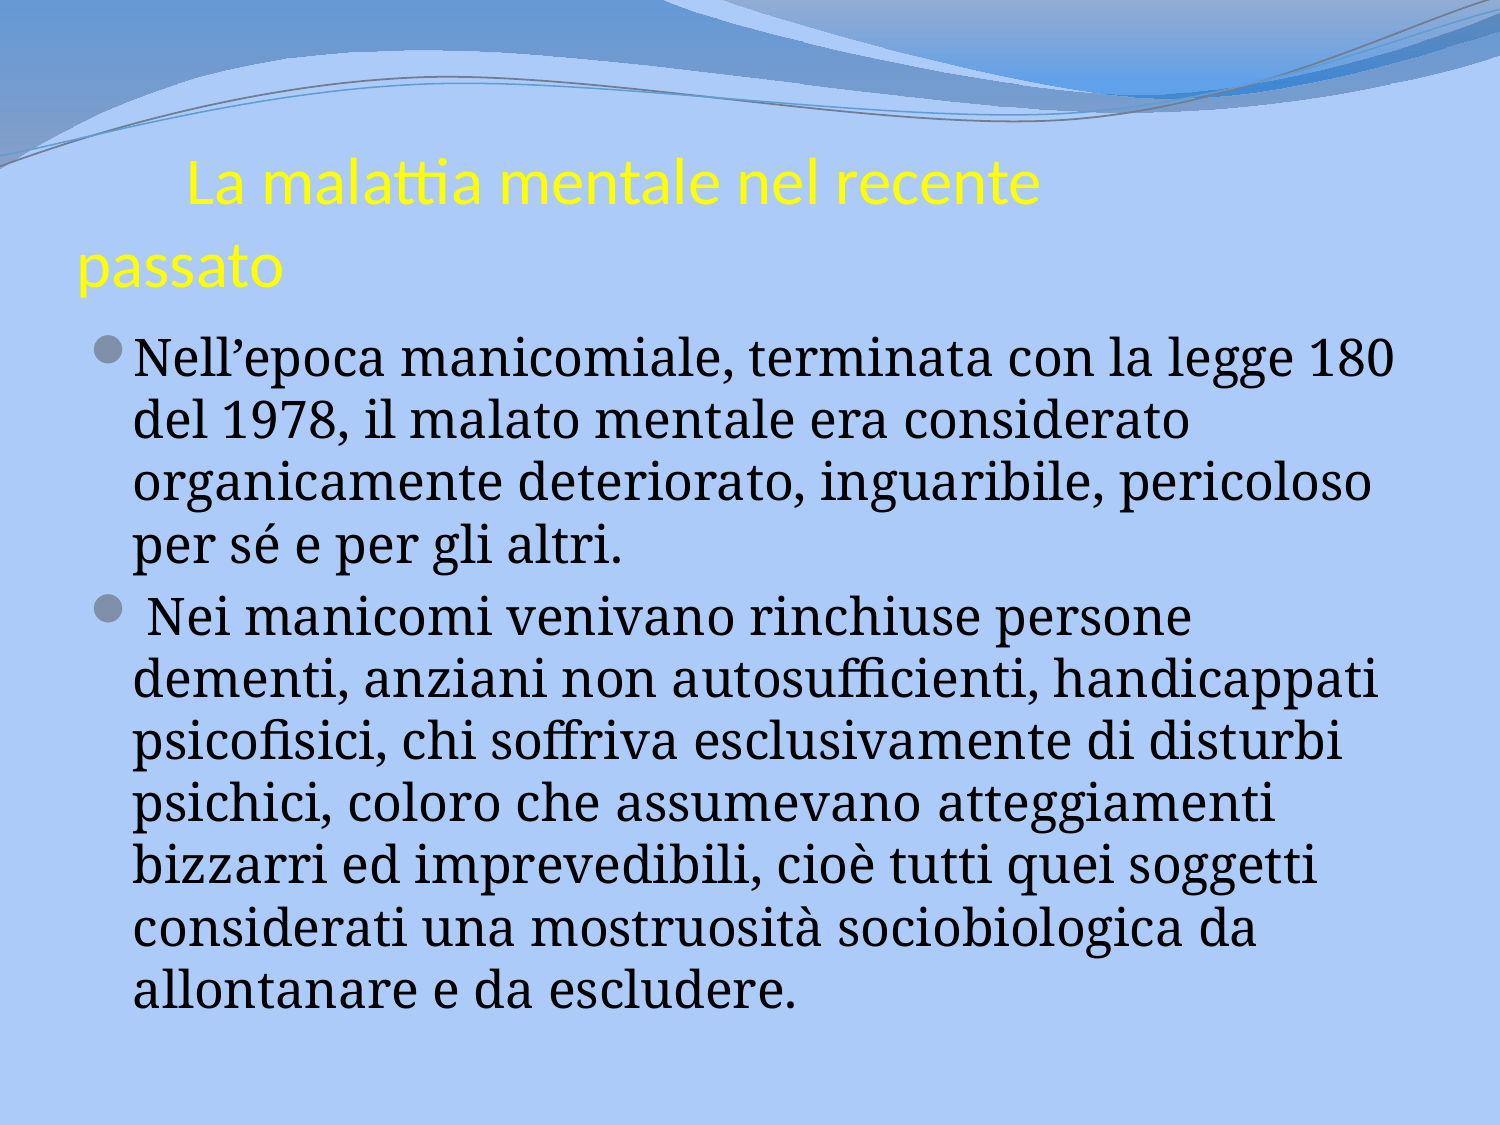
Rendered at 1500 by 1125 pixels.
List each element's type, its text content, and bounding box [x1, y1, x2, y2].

list Nell’epoca manicomiale, terminata con la legge 180 del 1978, il malato mentale era considerato organicamente deteriorato, inguaribile, pericoloso per sé e per gli altri. Nei manicomi venivano rinchiuse persone dementi, anziani non autosufficienti, handicappati psicofisici, chi soffriva esclusivamente di disturbi psichici, coloro che assumevano atteggiamenti bizzarri ed imprevedibili, cioè tutti quei soggetti considerati una mostruosità sociobiologica da allontanare e da escludere. [75, 317, 1425, 1038]
title La malattia mentale nel recente passato [76, 113, 1427, 302]
